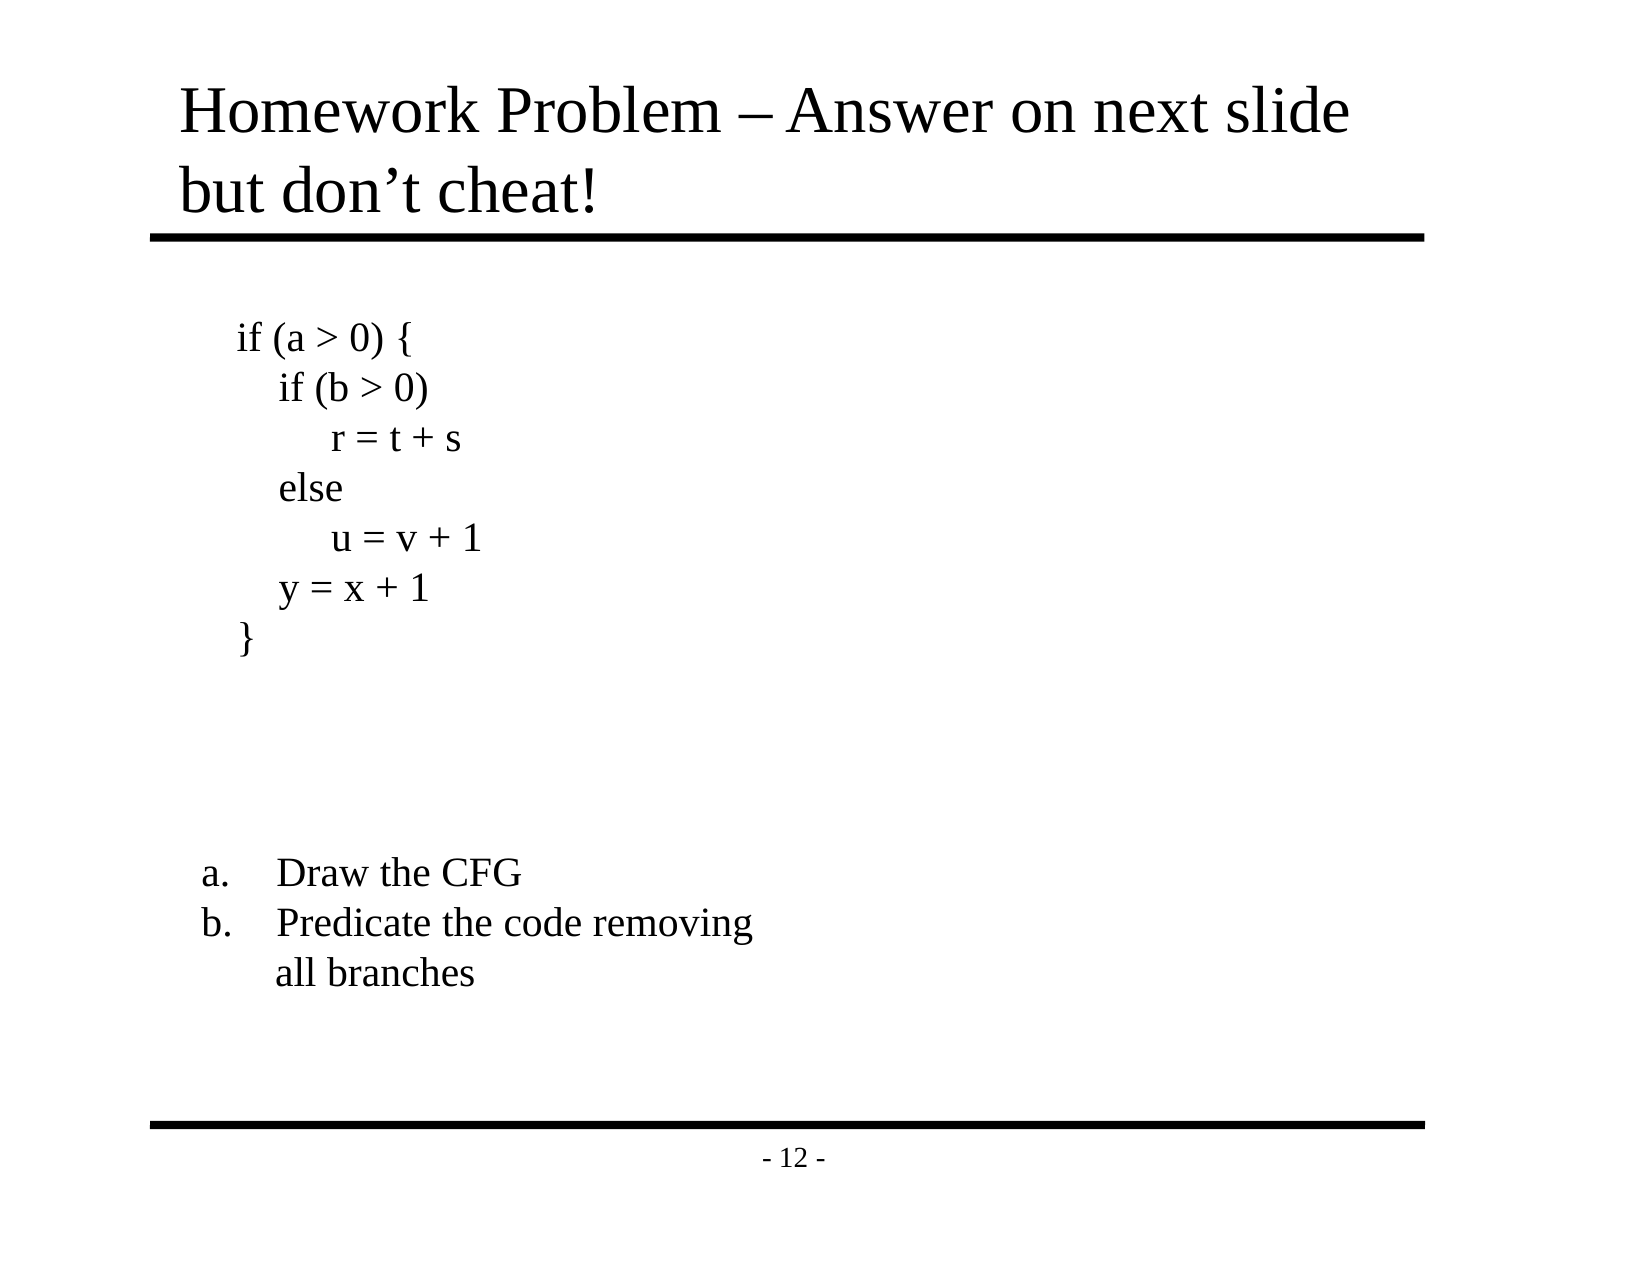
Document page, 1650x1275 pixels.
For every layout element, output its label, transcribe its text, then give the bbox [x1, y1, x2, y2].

title Homework Problem – Answer on next slide but don’t cheat! [162, 132, 1438, 234]
text_box Draw the CFG Predicate the code removing all branches [186, 836, 769, 1002]
text_box if (a > 0) { if (b > 0) r = t + s else u = v + 1 y = x + 1 } [221, 302, 498, 668]
